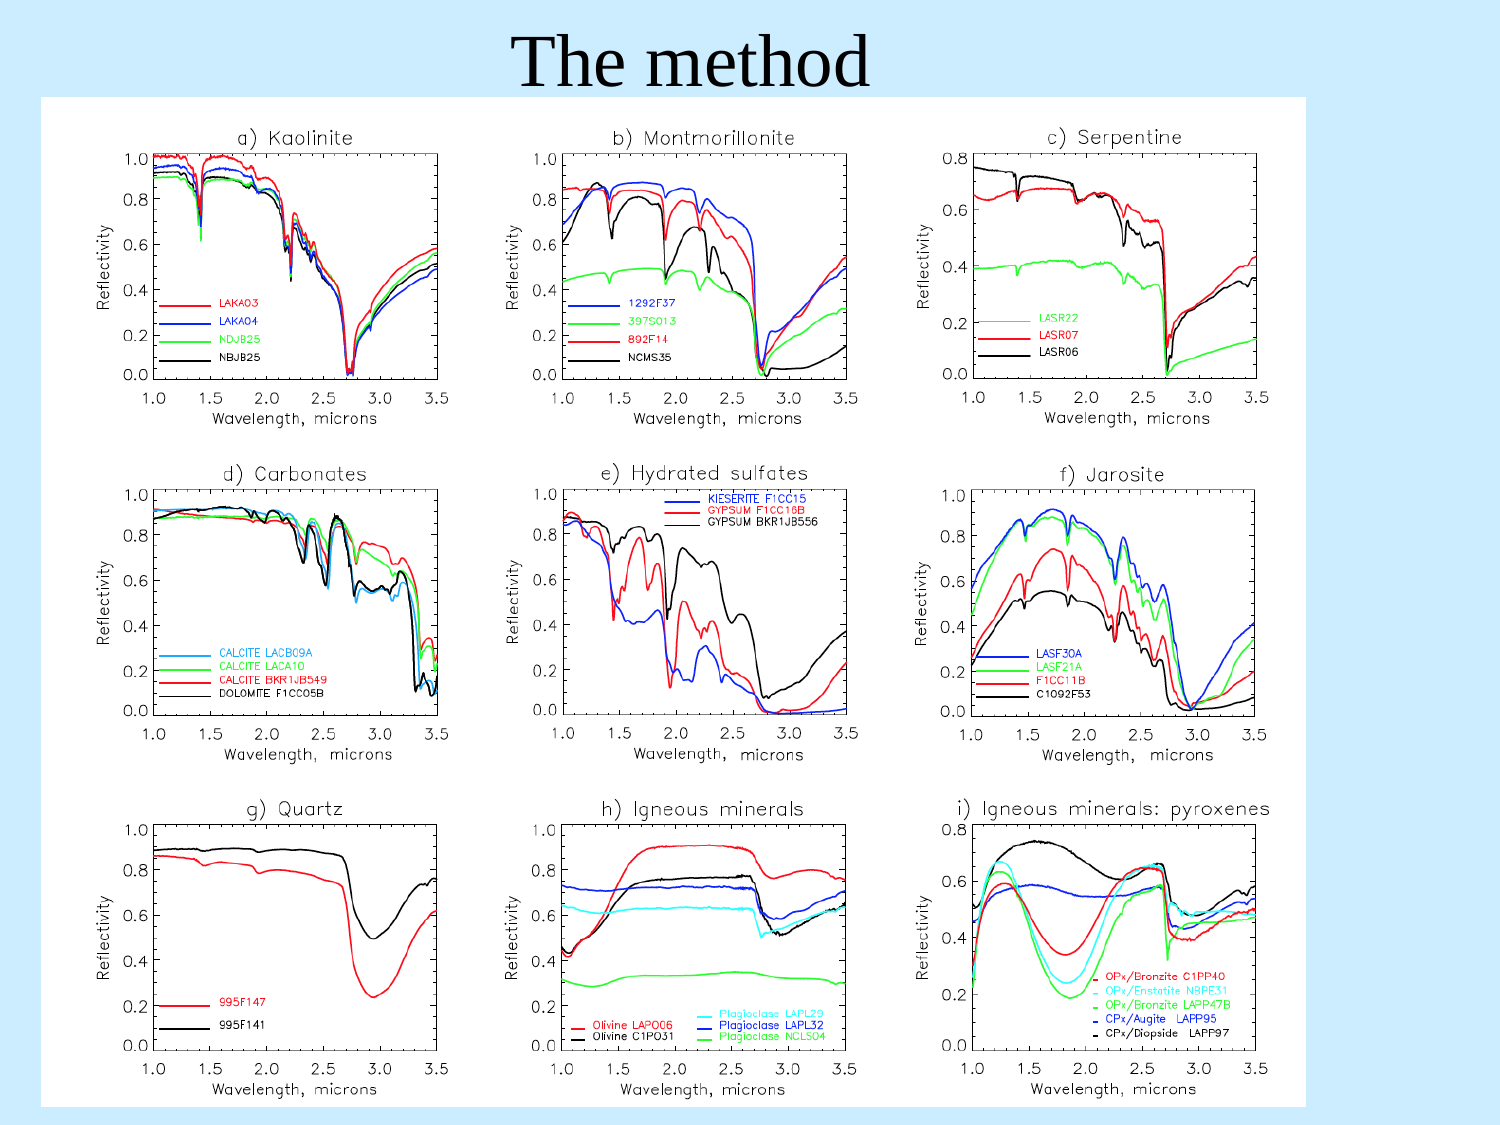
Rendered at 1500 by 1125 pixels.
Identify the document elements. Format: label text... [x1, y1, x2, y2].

picture [40, 97, 1306, 1107]
title The method [300, 14, 1081, 96]
